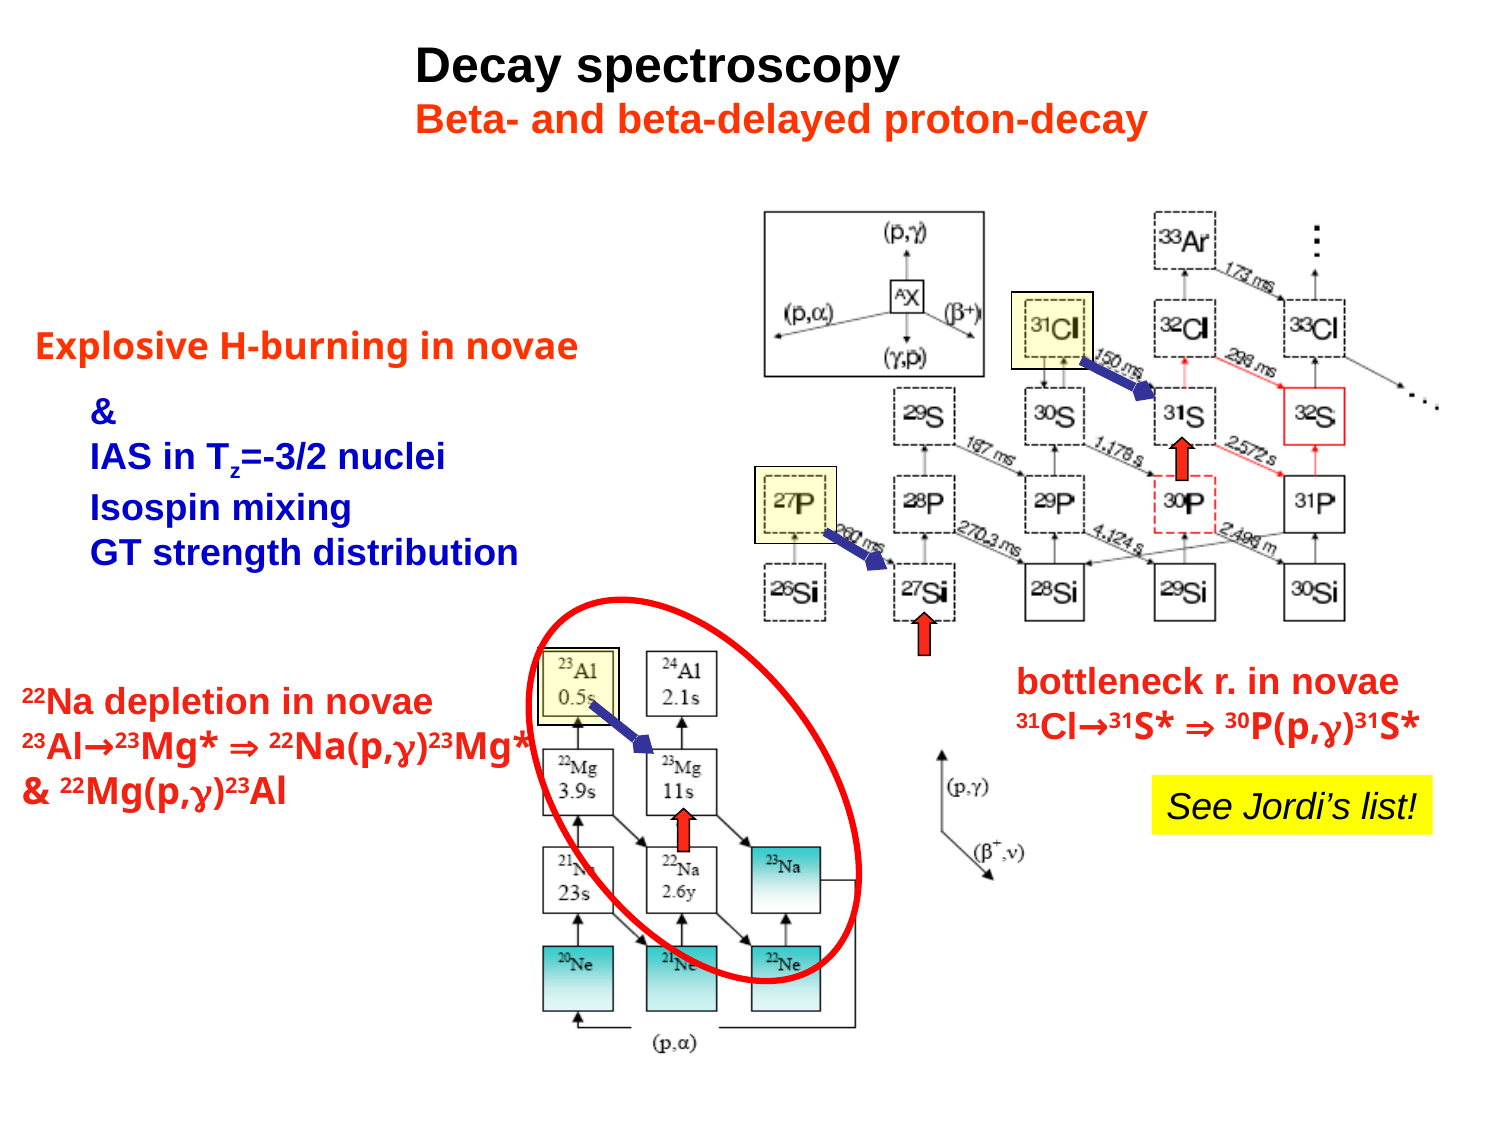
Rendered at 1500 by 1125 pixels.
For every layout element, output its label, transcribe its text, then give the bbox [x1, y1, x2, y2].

text_box bottleneck r. in novae 31Cl→31S*  30P(p,g)31S* [1047, 649, 1436, 755]
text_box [537, 291, 1094, 726]
text_box Decay spectroscopy Beta- and beta-delayed proton-decay [400, 24, 1164, 150]
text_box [1080, 360, 1156, 399]
picture [727, 174, 1456, 634]
text_box & IAS in Tz=-3/2 nuclei Isospin mixing GT strength distribution [74, 379, 532, 581]
picture [512, 592, 1043, 1096]
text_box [591, 703, 655, 755]
text_box 22Na depletion in novae 23Al→23Mg*  22Na(p,g)23Mg* & 22Mg(p,g)23Al [7, 669, 507, 820]
text_box Explosive H-burning in novae [19, 314, 532, 375]
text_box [824, 531, 888, 570]
text_box See Jordi’s list! [1151, 774, 1433, 835]
